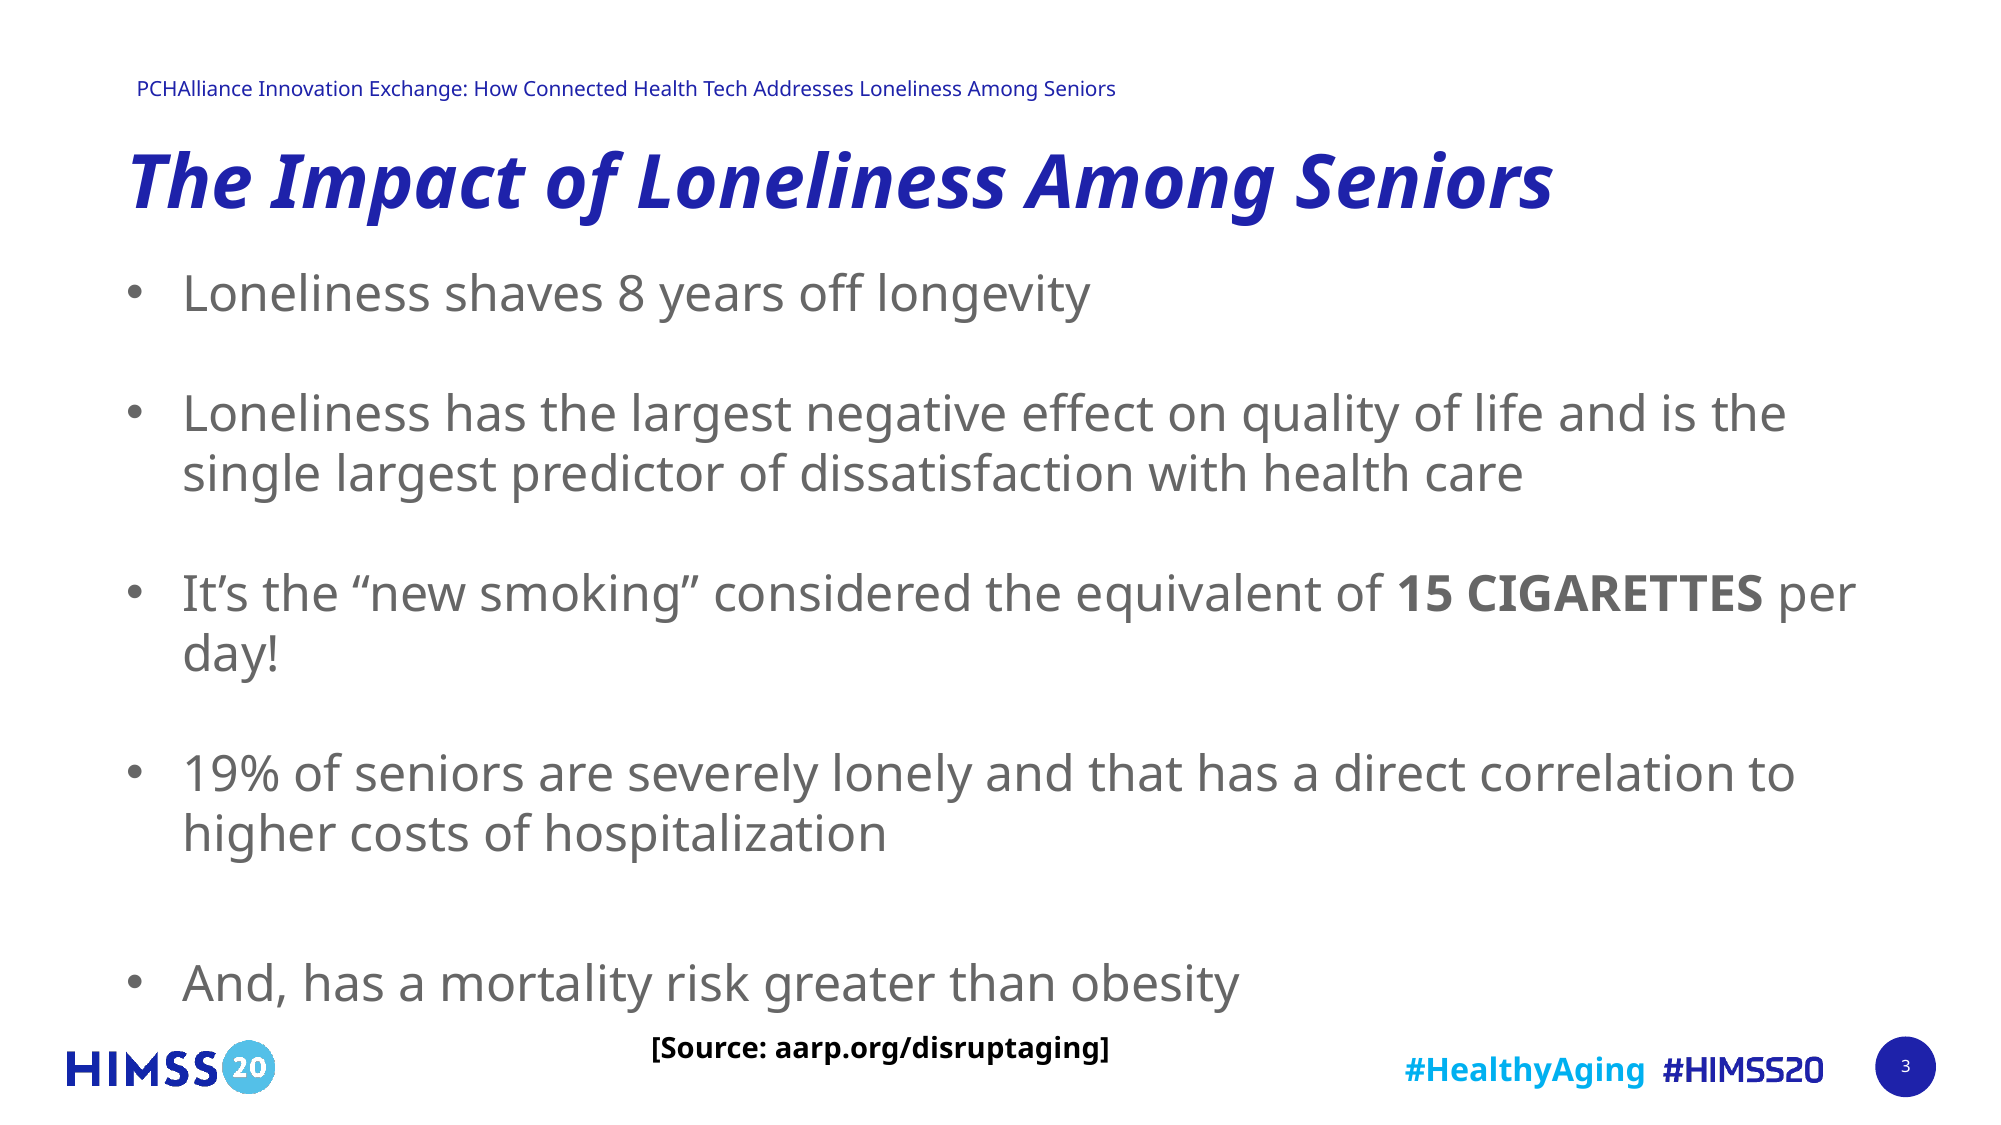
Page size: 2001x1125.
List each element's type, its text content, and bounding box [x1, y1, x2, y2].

picture [67, 1040, 111, 1094]
text_box Loneliness shaves 8 years off longevity Loneliness has the largest negative effect on quality of life and is the single largest predictor of dissatisfaction with health care It’s the “new smoking” considered the equivalent of 15 CIGARETTES per day! 19% of seniors are severely lonely and that has a direct correlation to higher costs of hospitalization And, has a mortality risk greater than obesity [Source: aarp.org/disruptaging] [111, 224, 1889, 1125]
slide_number 3 [1889, 1048, 1948, 1086]
title The Impact of Loneliness Among Seniors [126, 154, 1933, 375]
